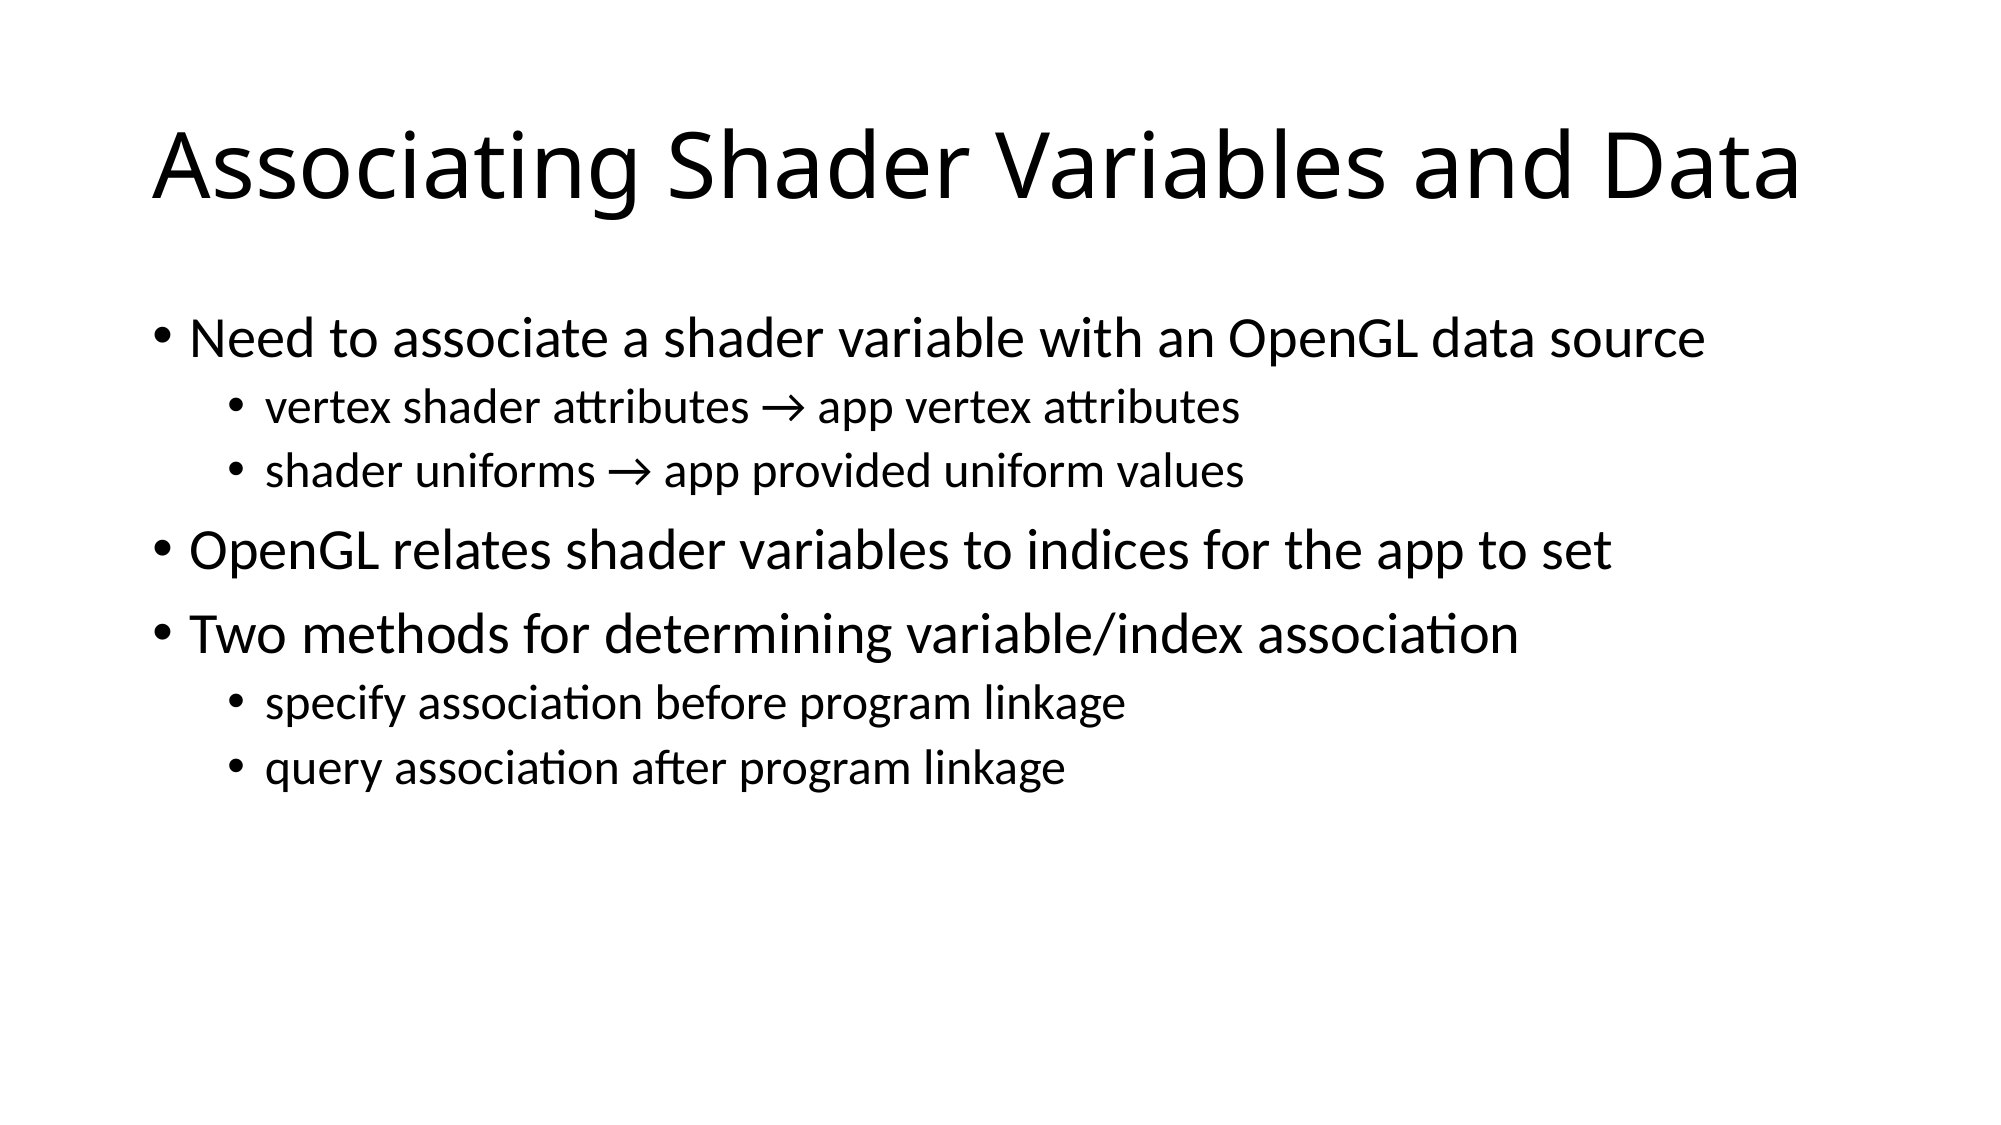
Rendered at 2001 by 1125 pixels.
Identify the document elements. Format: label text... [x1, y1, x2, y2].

title Associating Shader Variables and Data [137, 59, 1863, 278]
list Need to associate a shader variable with an OpenGL data source vertex shader attributes → app vertex attributes shader uniforms → app provided uniform values OpenGL relates shader variables to indices for the app to set Two methods for determining variable/index association specify association before program linkage query association after program linkage [137, 299, 1863, 1014]
